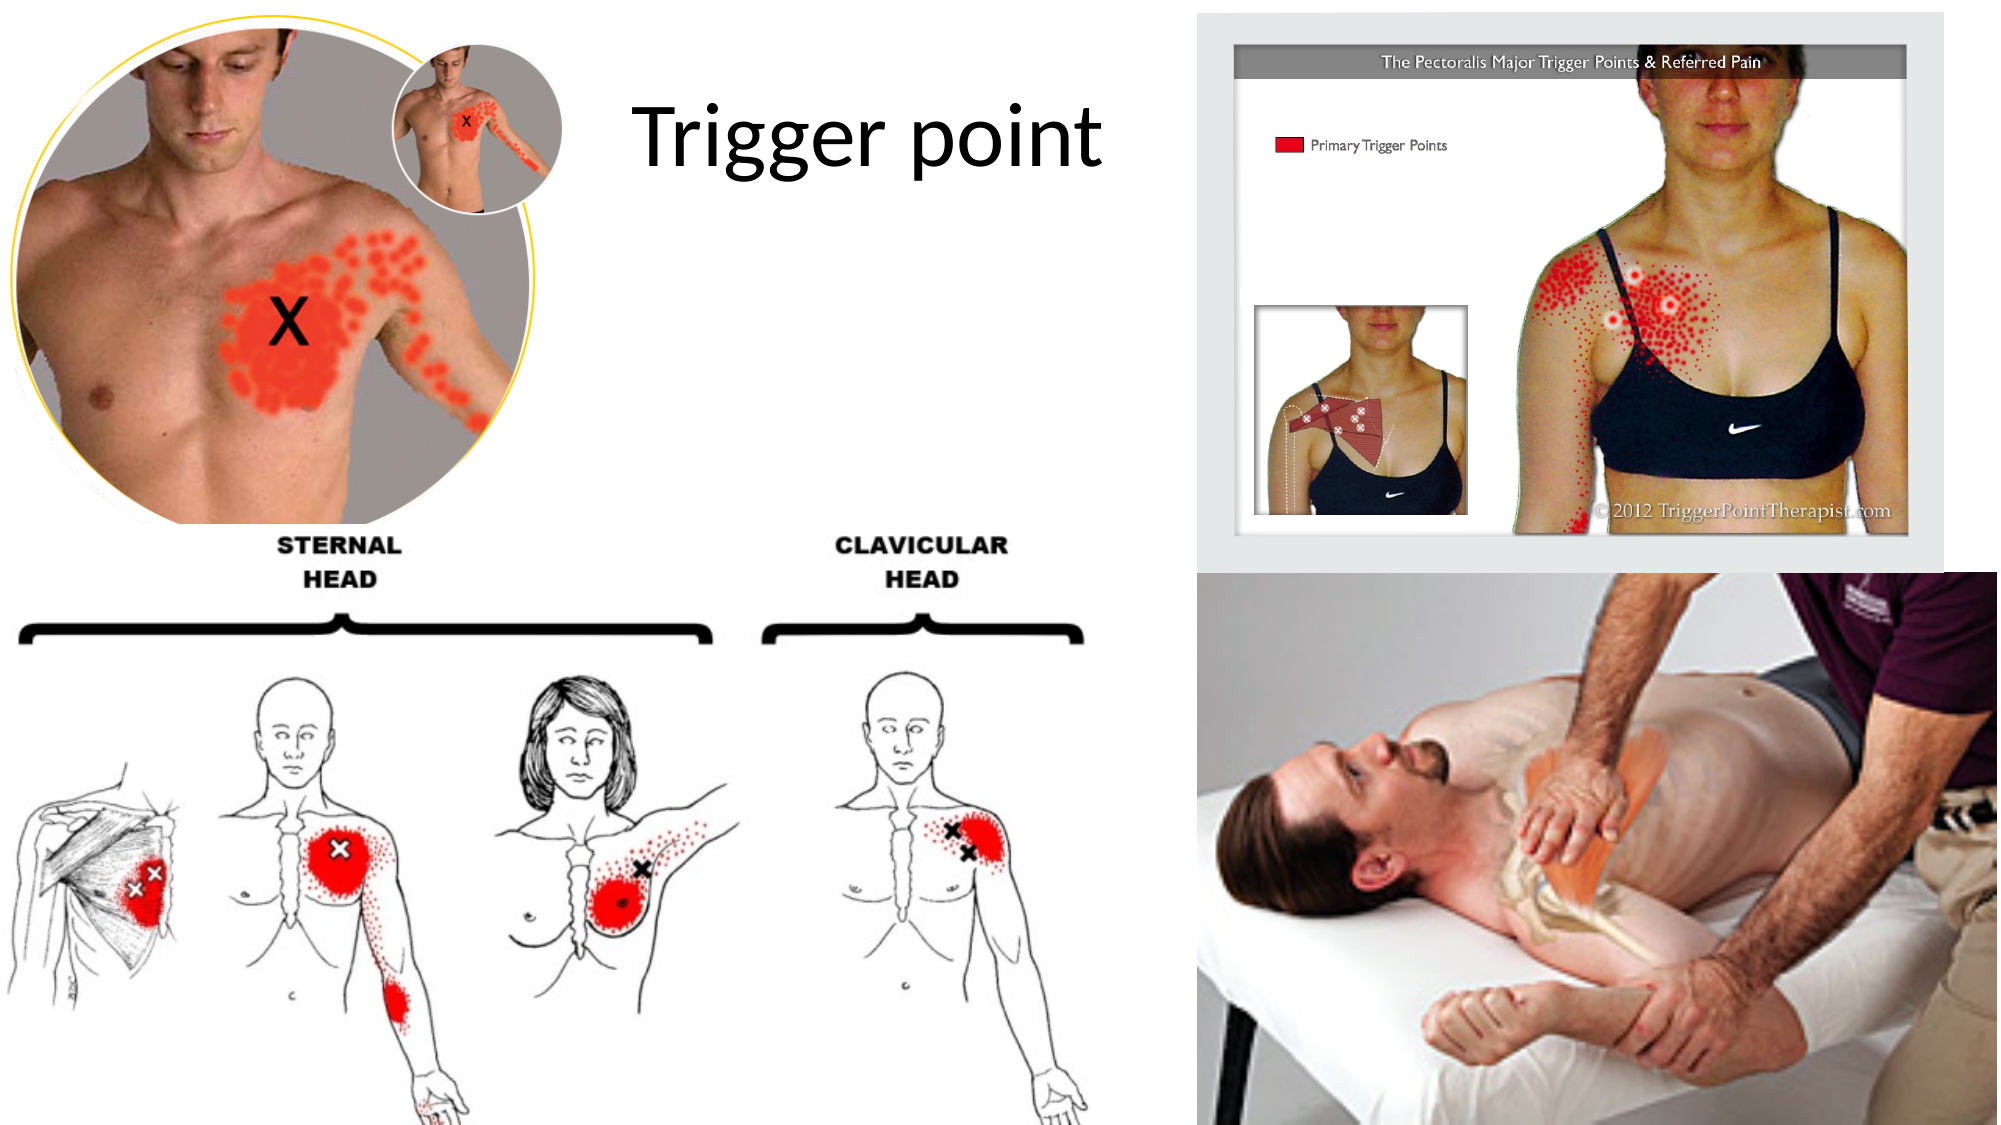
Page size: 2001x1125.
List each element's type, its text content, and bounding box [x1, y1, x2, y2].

picture [1197, 12, 1997, 1125]
picture [0, 523, 1094, 1125]
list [0, 15, 564, 522]
title Trigger point [568, 35, 1192, 224]
